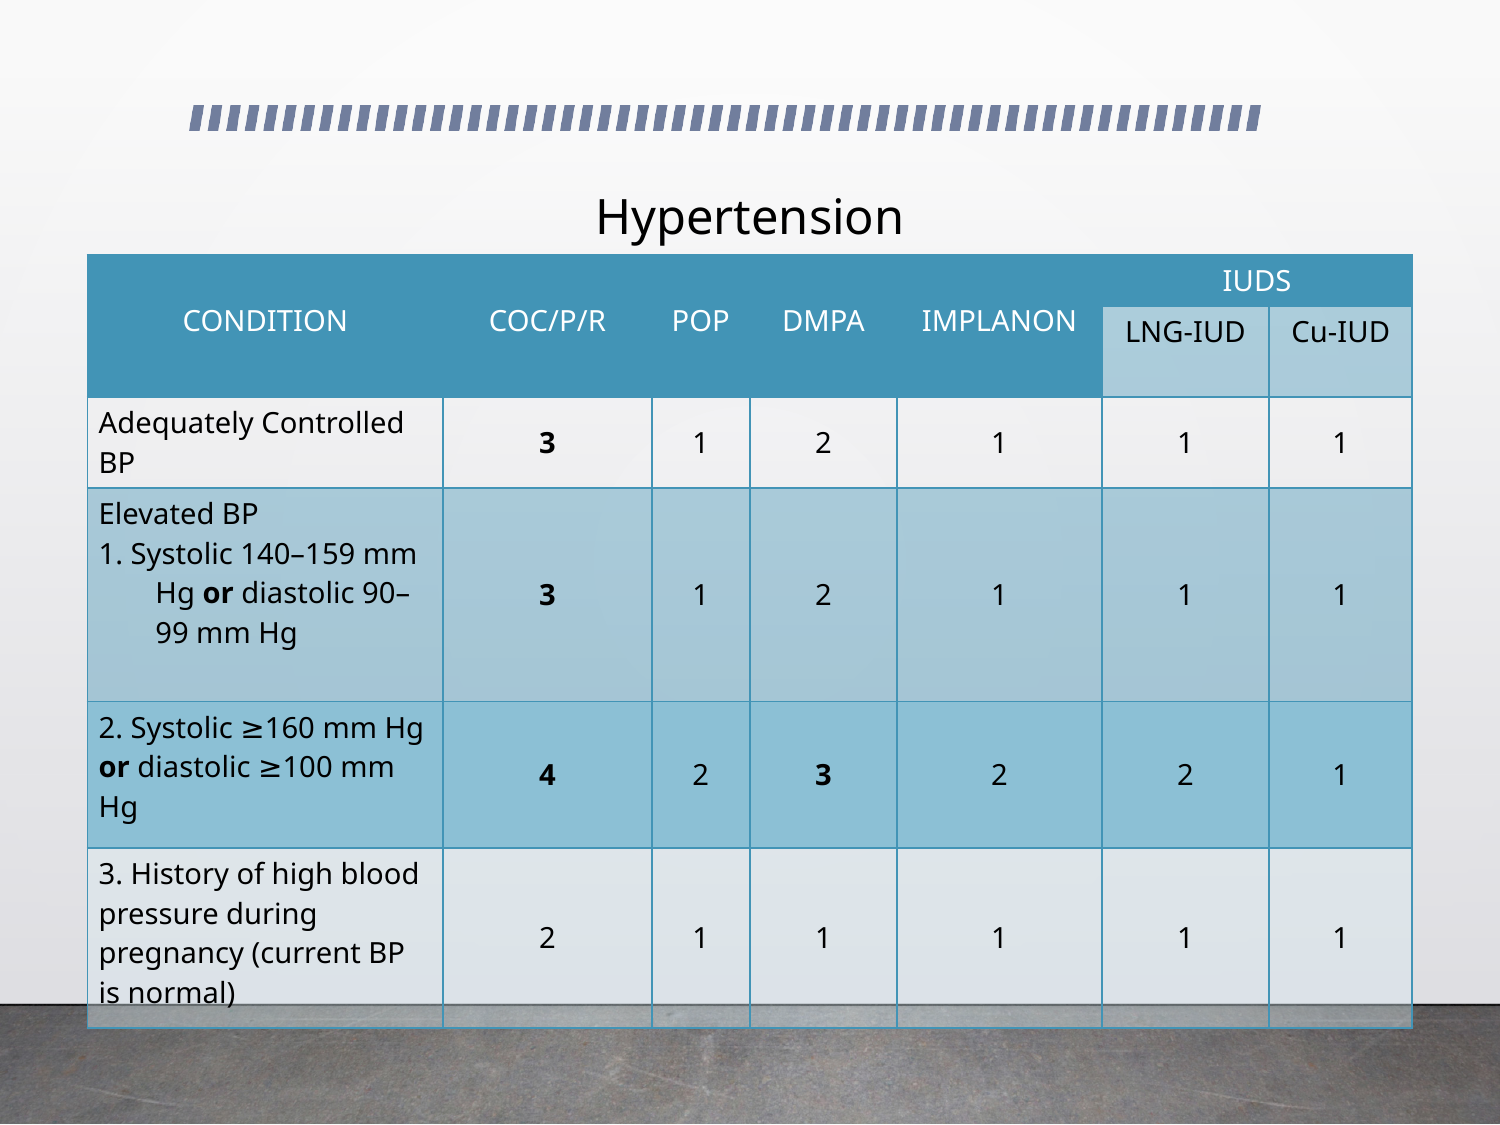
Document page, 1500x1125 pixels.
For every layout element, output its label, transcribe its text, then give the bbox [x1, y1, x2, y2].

table_cell 1 [1103, 489, 1268, 701]
table_cell 1 [1270, 702, 1411, 847]
table_cell 2 [898, 702, 1101, 847]
table_cell 1 [653, 489, 749, 701]
table_header IMPLANON [898, 256, 1101, 396]
table_cell 1 [898, 398, 1101, 487]
table_cell 3. History of high blood pressure during pregnancy (current BP is normal) [88, 849, 442, 1027]
table_cell 3 [444, 398, 651, 487]
table_cell 1 [898, 489, 1101, 701]
table_cell 1 [653, 849, 749, 1027]
table_header CONDITION [88, 256, 442, 396]
table_cell Adequately Controlled BP [88, 398, 442, 487]
table_cell 1 [1270, 849, 1411, 1027]
table_cell 2 [751, 489, 896, 701]
table_cell 4 [444, 702, 651, 847]
table_header DMPA [751, 256, 896, 396]
table_header IUDS [1103, 256, 1411, 305]
table_cell 2 [751, 398, 896, 487]
table_cell 1 [653, 398, 749, 487]
table_cell Cu-IUD [1270, 307, 1411, 396]
table_cell 1 [1270, 489, 1411, 701]
table_cell 3 [751, 702, 896, 847]
title Hypertension [234, 185, 1266, 254]
table_cell 2 [653, 702, 749, 847]
table_cell LNG-IUD [1103, 307, 1268, 396]
table_cell 3 [444, 489, 651, 701]
table_cell 2 [1103, 702, 1268, 847]
table_cell Elevated BP 1. Systolic 140–159 mm Hg or diastolic 90–99 mm Hg [88, 489, 442, 701]
table_cell 1 [1270, 398, 1411, 487]
table_cell 1 [898, 849, 1101, 1027]
table_cell 1 [751, 849, 896, 1027]
picture [0, 1004, 1500, 1124]
table_cell 1 [1103, 849, 1268, 1027]
table_cell 2 [444, 849, 651, 1027]
table_cell 2. Systolic ≥160 mm Hg or diastolic ≥100 mm Hg [88, 702, 442, 847]
table_cell 1 [1103, 398, 1268, 487]
table_header COC/P/R [444, 256, 651, 396]
table_header POP [653, 256, 749, 396]
